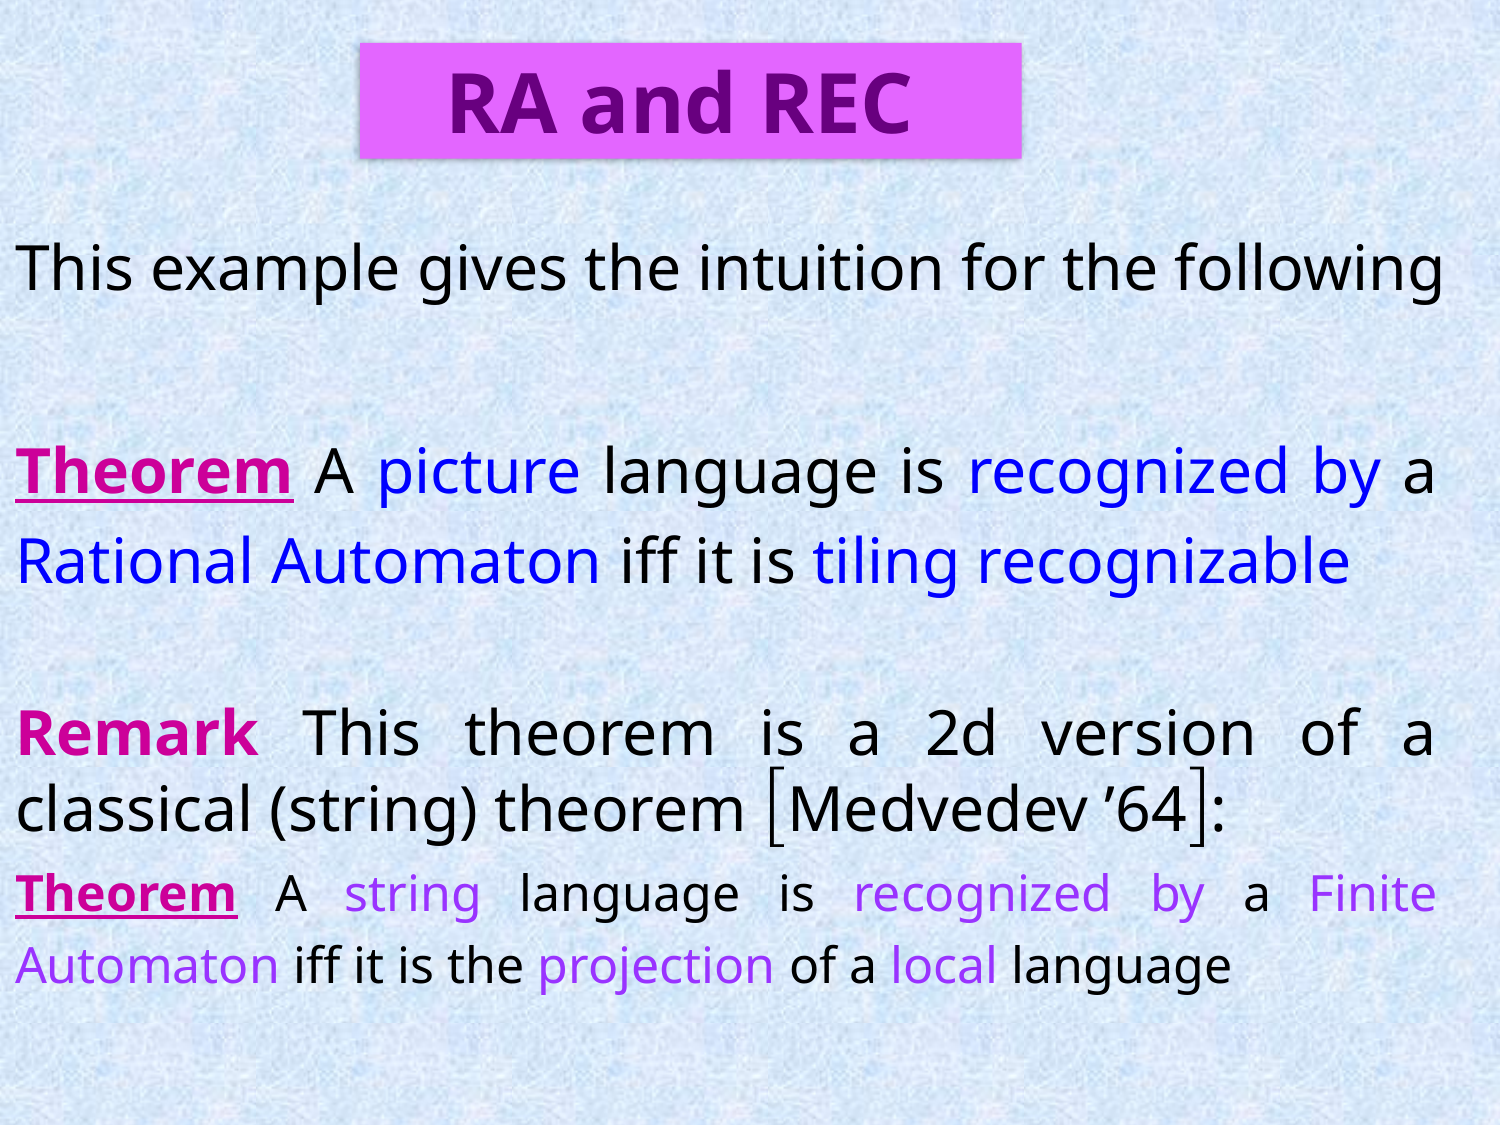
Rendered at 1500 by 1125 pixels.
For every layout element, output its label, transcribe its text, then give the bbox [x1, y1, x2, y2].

list This example gives the intuition for the following [0, 219, 1471, 398]
text_box Theorem A picture language is recognized by a Rational Automaton iff it is tiling recognizable [0, 408, 1453, 622]
picture [0, 0, 1500, 1125]
text_box RA and REC [359, 42, 1022, 159]
text_box Remark This theorem is a 2d version of a classical (string) theorem Medvedev ’64: Theorem A string language is recognized by a Finite Automaton iff it is the projection of a local language [0, 680, 1453, 1035]
